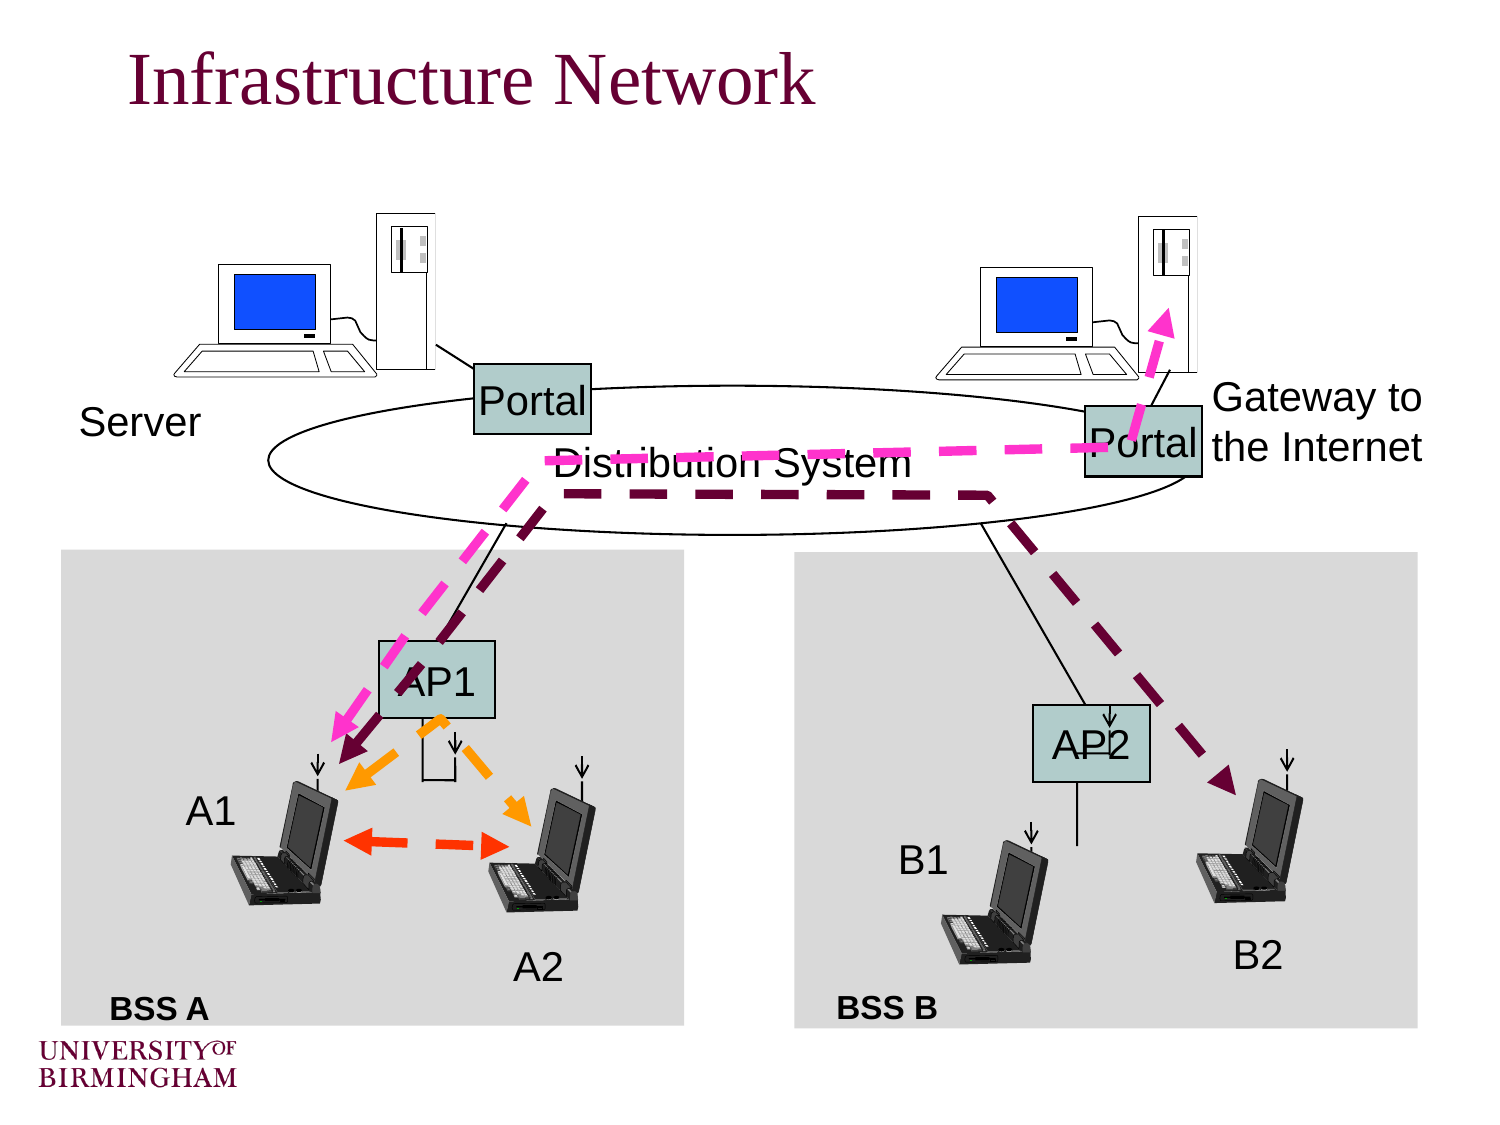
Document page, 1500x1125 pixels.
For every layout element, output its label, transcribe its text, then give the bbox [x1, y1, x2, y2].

picture [0, 1002, 275, 1125]
title Infrastructure Network [112, 0, 1388, 151]
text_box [60, 212, 1438, 1035]
